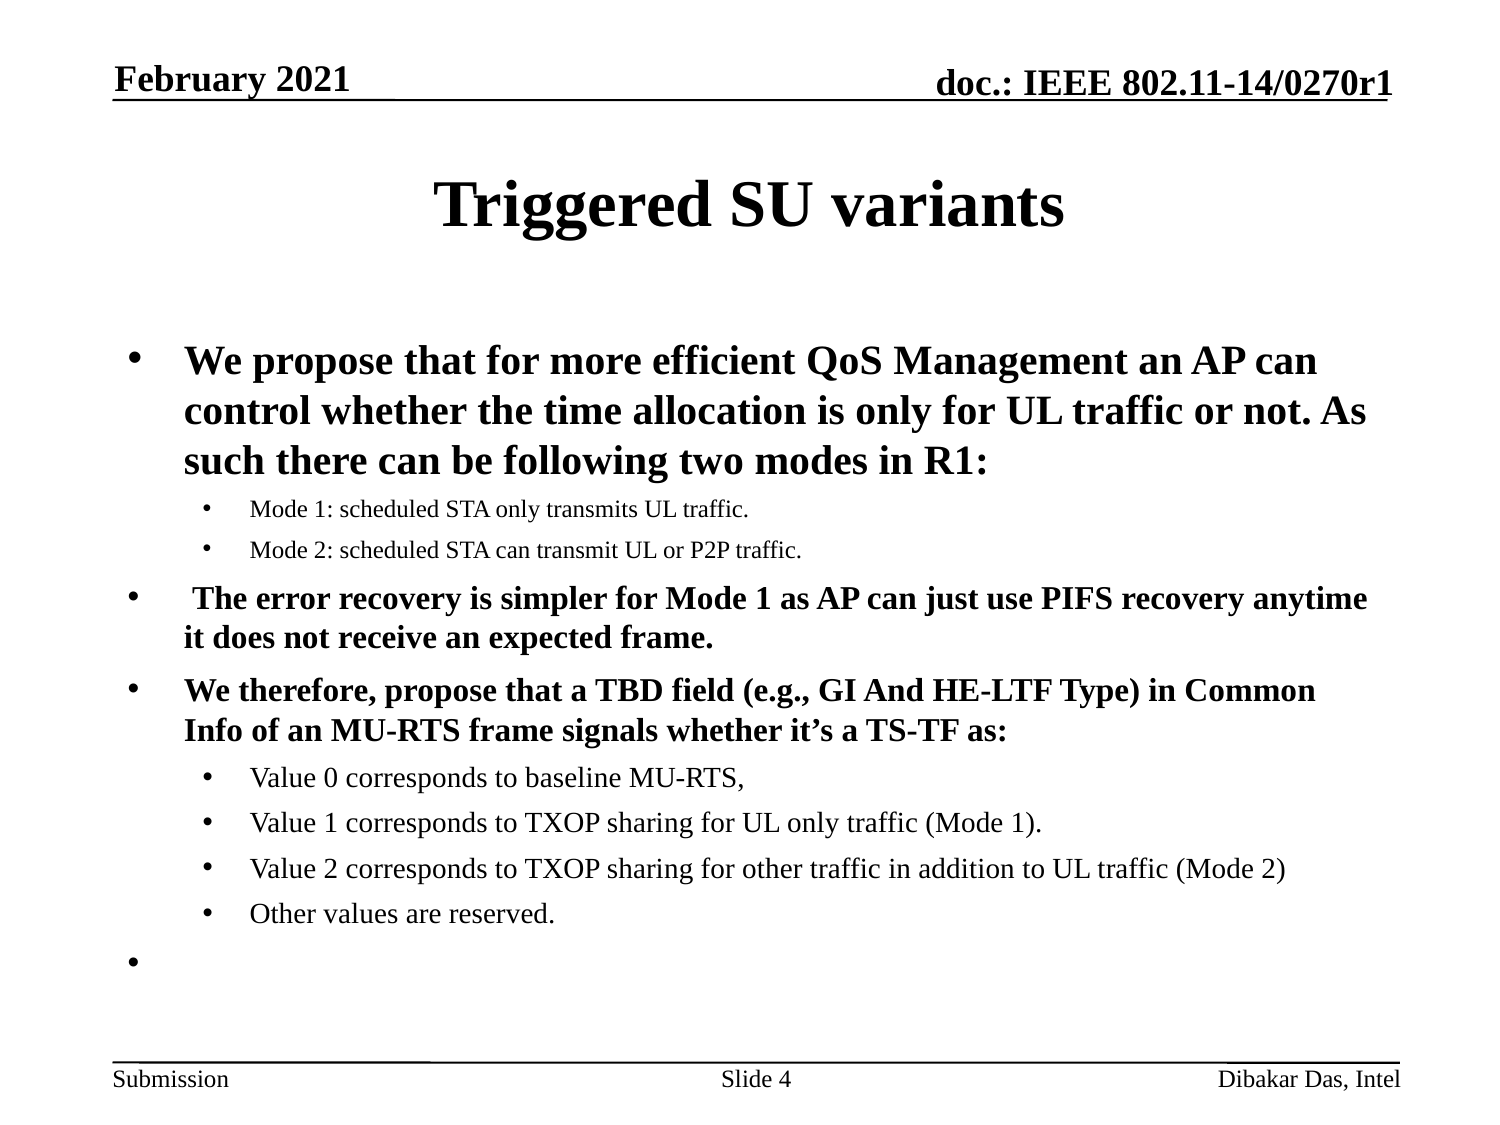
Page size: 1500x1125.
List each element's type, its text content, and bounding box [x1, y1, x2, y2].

slide_number Slide 4 [712, 1061, 800, 1123]
list We propose that for more efficient QoS Management an AP can control whether the time allocation is only for UL traffic or not. As such there can be following two modes in R1: Mode 1: scheduled STA only transmits UL traffic. Mode 2: scheduled STA can transmit UL or P2P traffic. The error recovery is simpler for Mode 1 as AP can just use PIFS recovery anytime it does not receive an expected frame. We therefore, propose that a TBD field (e.g., GI And HE-LTF Type) in Common Info of an MU-RTS frame signals whether it’s a TS-TF as: Value 0 corresponds to baseline MU-RTS, Value 1 corresponds to TXOP sharing for UL only traffic (Mode 1). Value 2 corresponds to TXOP sharing for other traffic in addition to UL traffic (Mode 2) Other values are reserved. [112, 324, 1388, 1000]
title Triggered SU variants [112, 112, 1388, 288]
footer Dibakar Das, Intel [878, 1061, 1402, 1093]
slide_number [114, 54, 423, 100]
